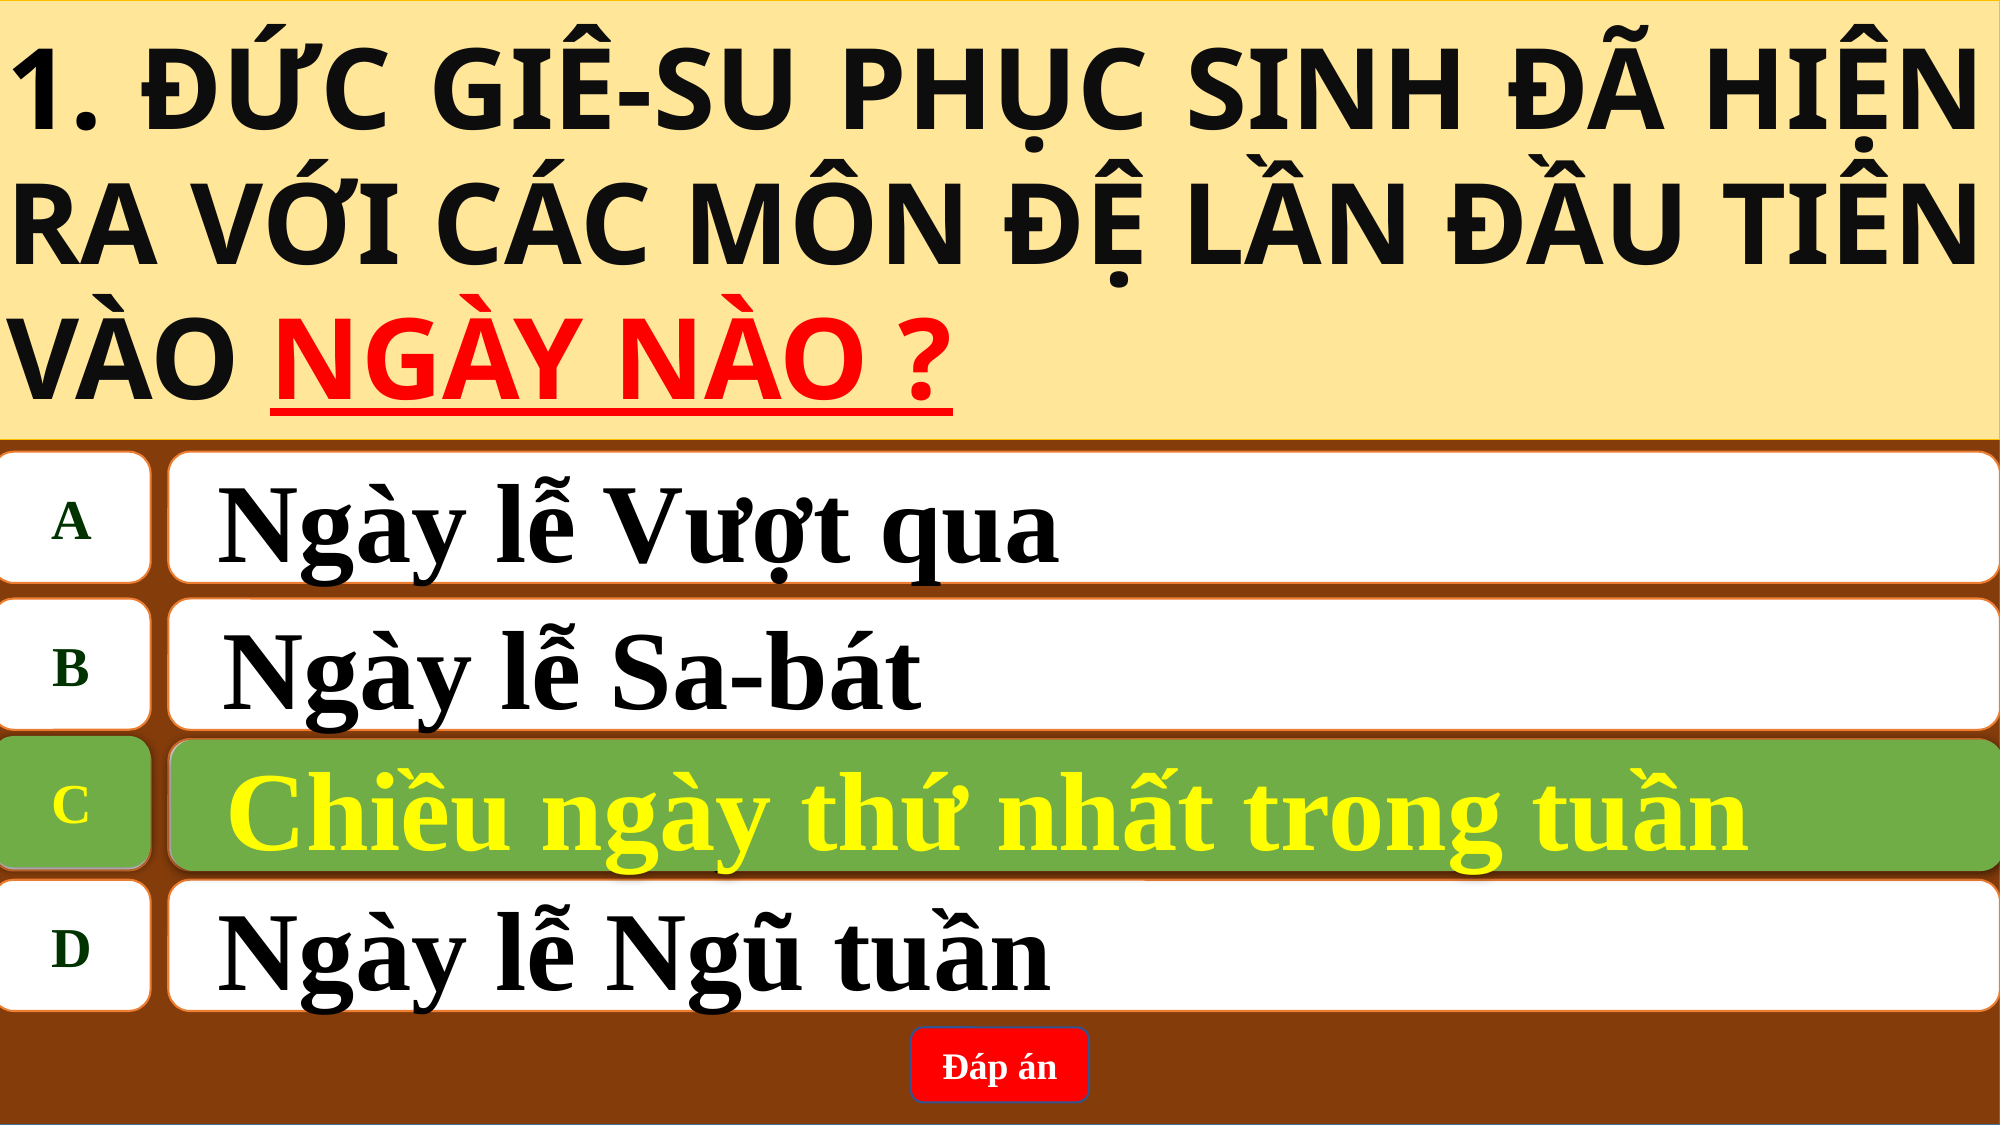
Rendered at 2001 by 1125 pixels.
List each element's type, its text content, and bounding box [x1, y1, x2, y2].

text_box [0, 598, 2000, 730]
text_box [0, 440, 2000, 451]
text_box [0, 583, 2000, 598]
text_box [433, 730, 2000, 735]
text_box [0, 451, 2000, 583]
text_box Đáp án [909, 1026, 1091, 1104]
text_box [0, 871, 178, 879]
text_box [135, 730, 317, 735]
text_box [0, 735, 2000, 871]
text_box 1. ĐỨC GIÊ-SU PHỤC SINH ĐÃ HIỆN RA VỚI CÁC MÔN ĐỆ LẦN ĐẦU TIÊN VÀO NGÀY NÀO ? [0, 0, 2000, 440]
text_box [0, 1011, 2000, 1125]
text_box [0, 879, 2000, 1011]
